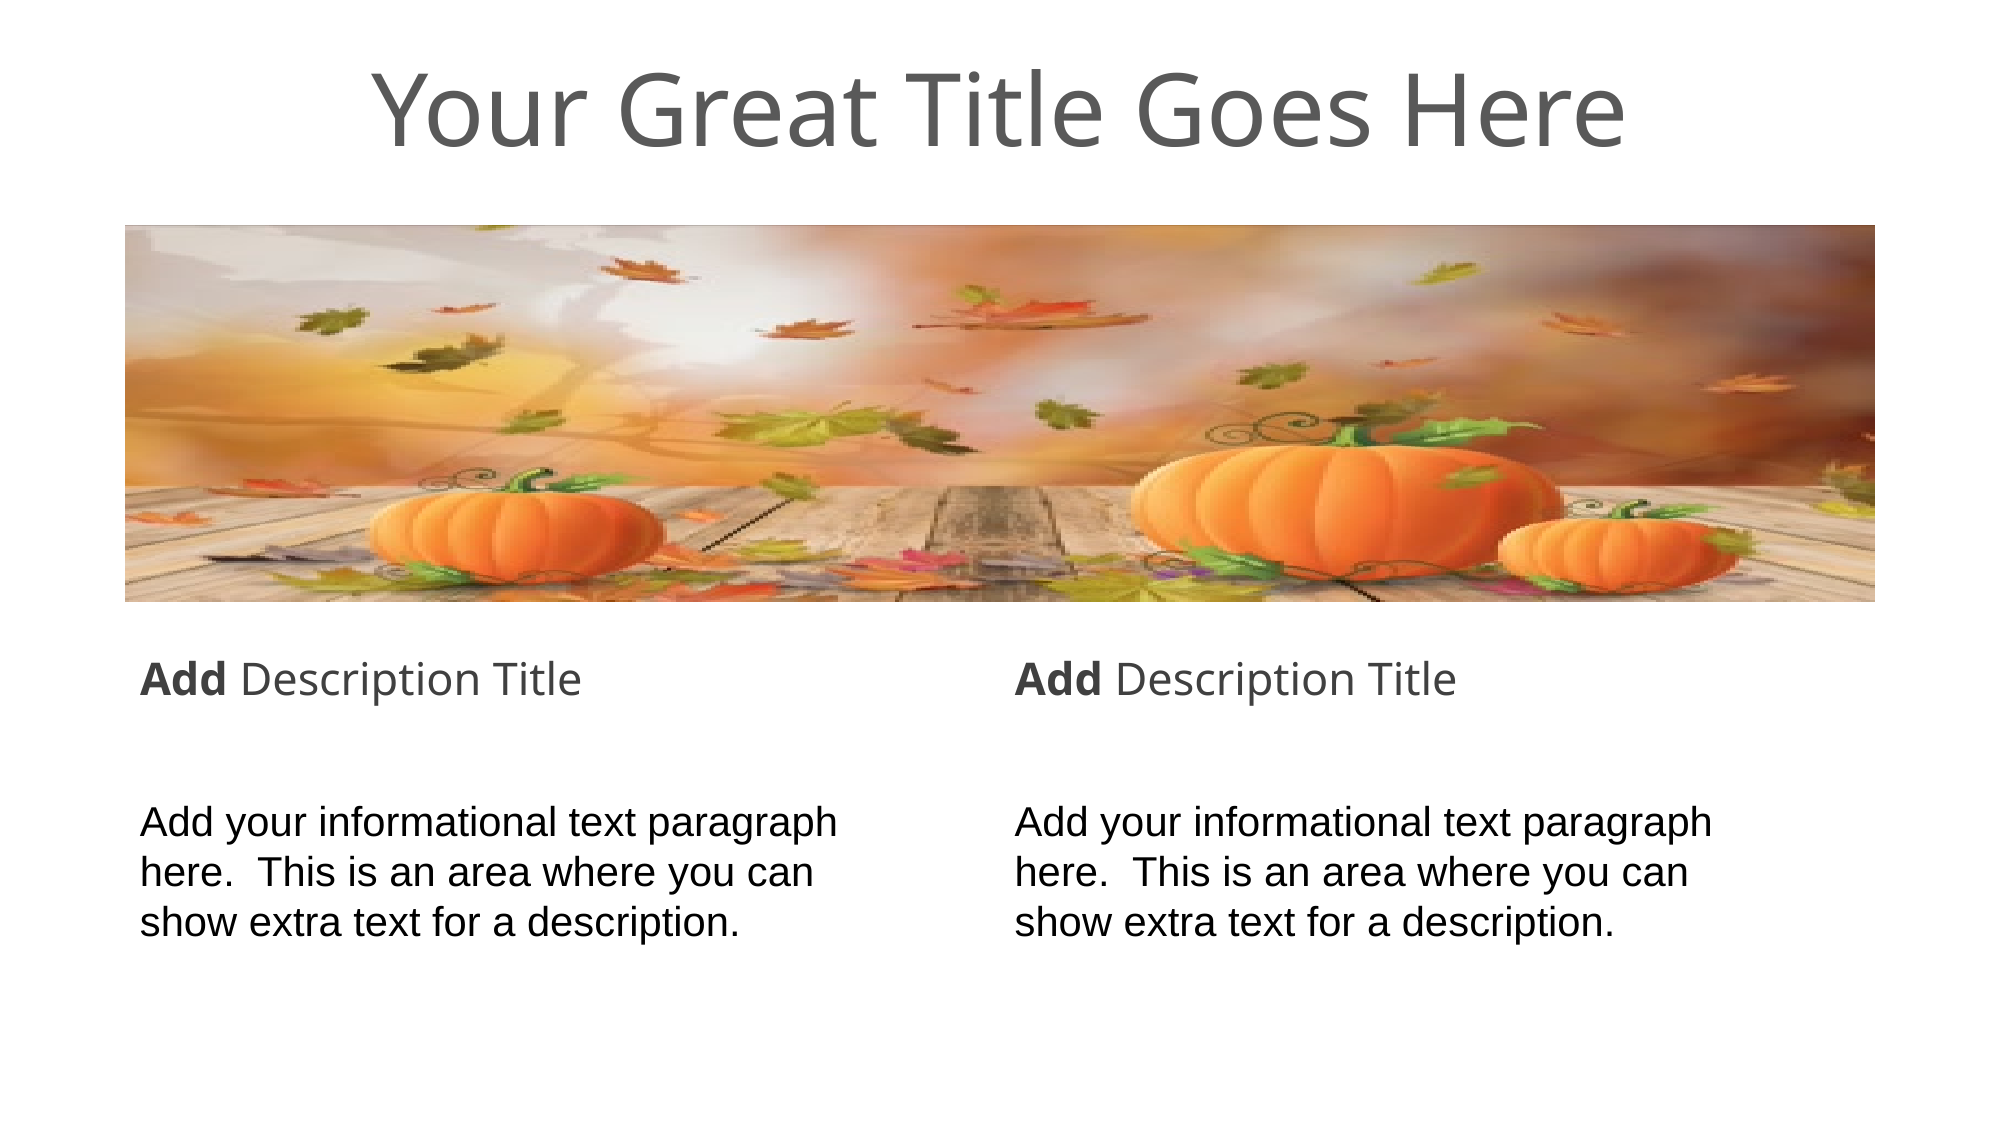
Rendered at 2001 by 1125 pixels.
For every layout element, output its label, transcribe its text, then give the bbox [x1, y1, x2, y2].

text_box Add Description Title [124, 642, 875, 712]
title Your Great Title Goes Here [212, 37, 1788, 175]
text_box Add Description Title [999, 642, 1750, 712]
text_box Add your informational text paragraph here. This is an area where you can show extra text for a description. [124, 787, 875, 1013]
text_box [124, 224, 1876, 603]
text_box Add your informational text paragraph here. This is an area where you can show extra text for a description. [999, 787, 1750, 1013]
